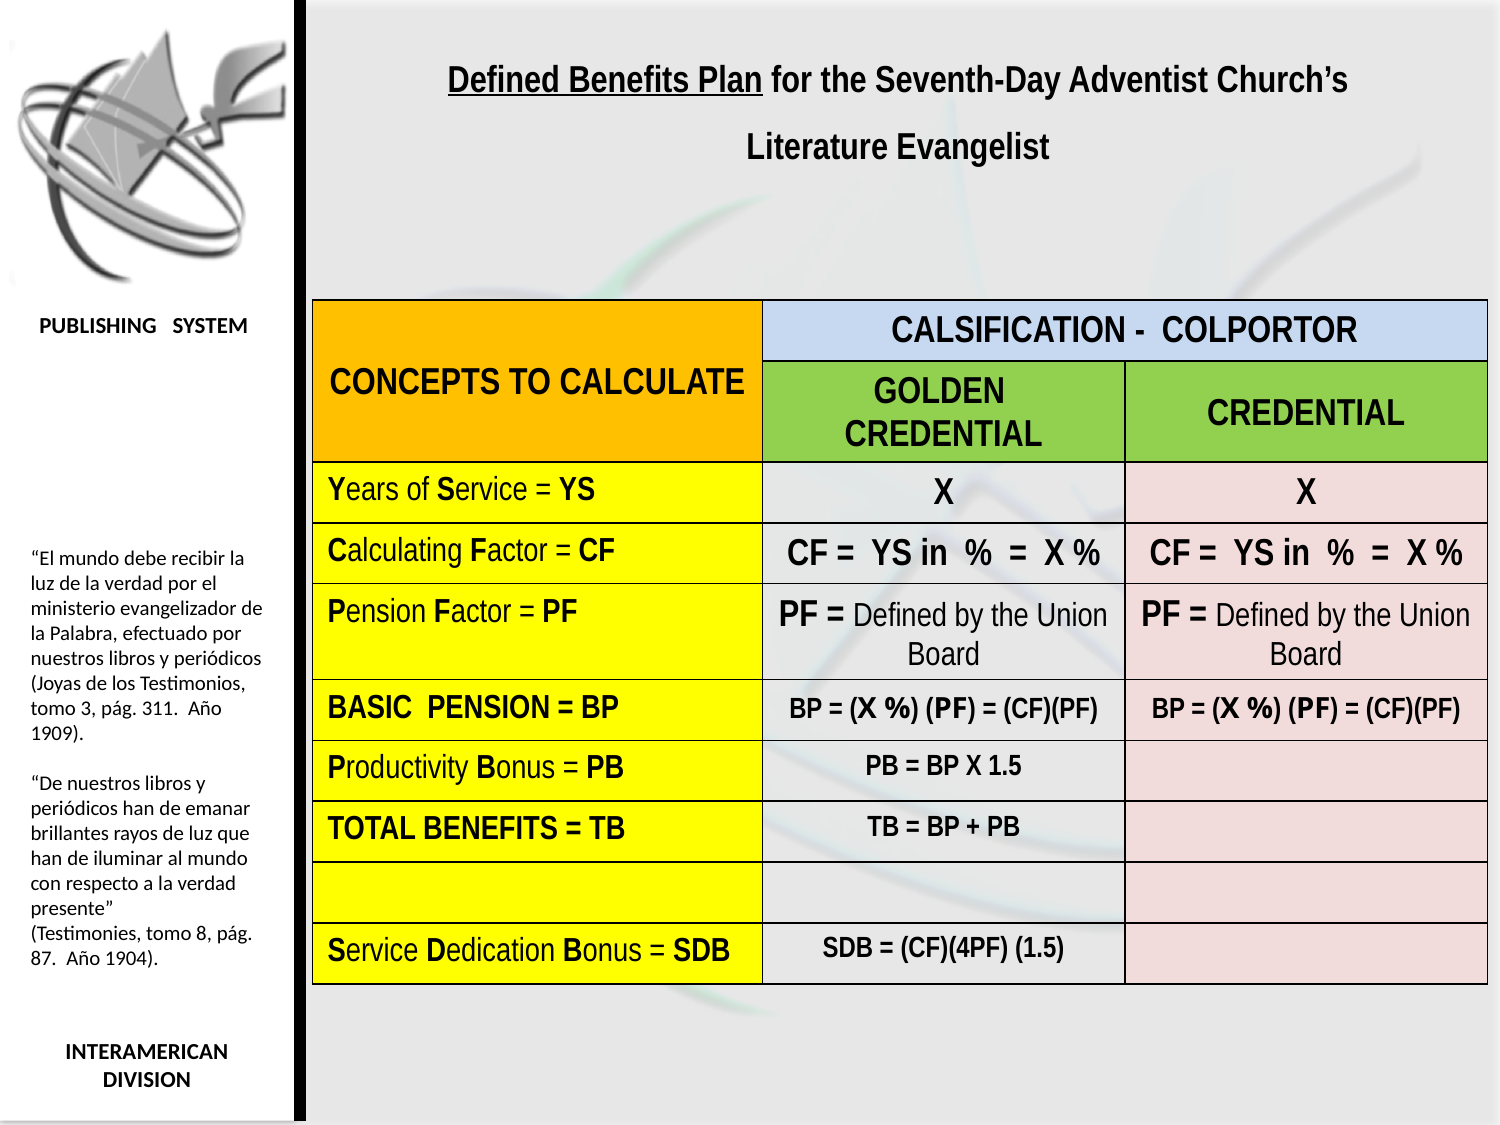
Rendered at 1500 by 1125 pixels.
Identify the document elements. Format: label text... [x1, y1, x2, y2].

table_cell Calculating Factor = CF [313, 524, 762, 583]
table_cell PB = BP X 1.5 [763, 741, 1124, 800]
table_cell SDB = (CF)(4PF) (1.5) [763, 924, 1124, 983]
table_cell [313, 863, 762, 922]
table_cell [1126, 802, 1487, 861]
table_cell TOTAL BENEFITS = TB [313, 802, 762, 861]
table_cell Productivity Bonus = PB [313, 741, 762, 800]
text_box Defined Benefits Plan for the Seventh-Day Adventist Church’s Literature Evangelist [371, 24, 1425, 175]
table_cell [1126, 863, 1487, 922]
table_header CALSIFICATION - COLPORTOR [763, 301, 1487, 360]
table_cell TB = BP + PB [763, 802, 1124, 861]
table_cell CF = YS in % = X % [1126, 524, 1487, 583]
table_cell [763, 863, 1124, 922]
table_cell Years of Service = YS [313, 463, 762, 522]
table_header CONCEPTS TO CALCULATE [313, 301, 762, 461]
table_cell BP = (X %) (PF) = (CF)(PF) [1126, 680, 1487, 740]
table_cell X [763, 463, 1124, 522]
table_cell CF = YS in % = X % [763, 524, 1124, 583]
table_cell [1126, 924, 1487, 983]
table_cell PF = Defined by the Union Board [763, 584, 1124, 679]
table_cell BP = (X %) (PF) = (CF)(PF) [763, 680, 1124, 740]
table_cell PF = Defined by the Union Board [1126, 584, 1487, 679]
table_cell CREDENTIAL [1126, 362, 1487, 461]
table_cell Service Dedication Bonus = SDB [313, 924, 762, 983]
table_cell X [1126, 463, 1487, 522]
table_cell [1126, 741, 1487, 800]
table_cell GOLDEN CREDENTIAL [763, 362, 1124, 461]
table_cell BASIC PENSION = BP [313, 680, 762, 740]
table_cell Pension Factor = PF [313, 584, 762, 679]
picture [9, 12, 294, 300]
